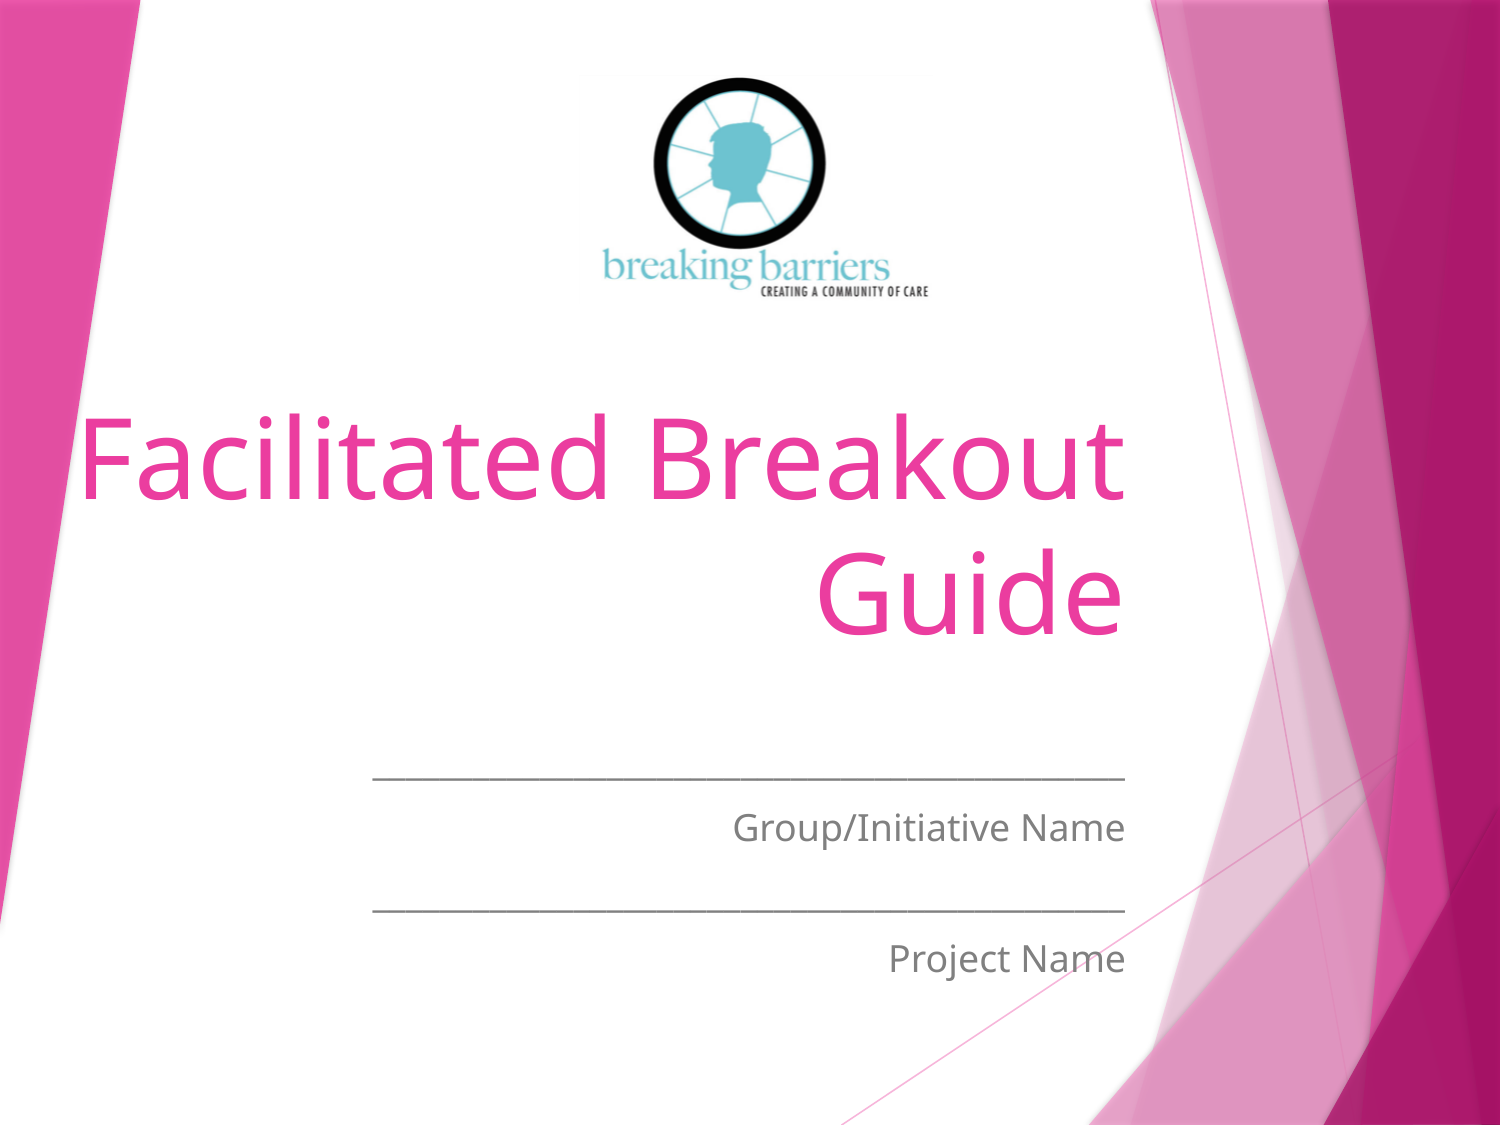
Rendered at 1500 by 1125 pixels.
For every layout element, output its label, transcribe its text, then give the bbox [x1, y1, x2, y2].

subtitle _____________________________________________ Group/Initiative Name _____________________________________________ Project Name [185, 664, 1142, 845]
title Facilitated Breakout Guide [37, 394, 1142, 665]
picture [578, 74, 933, 304]
